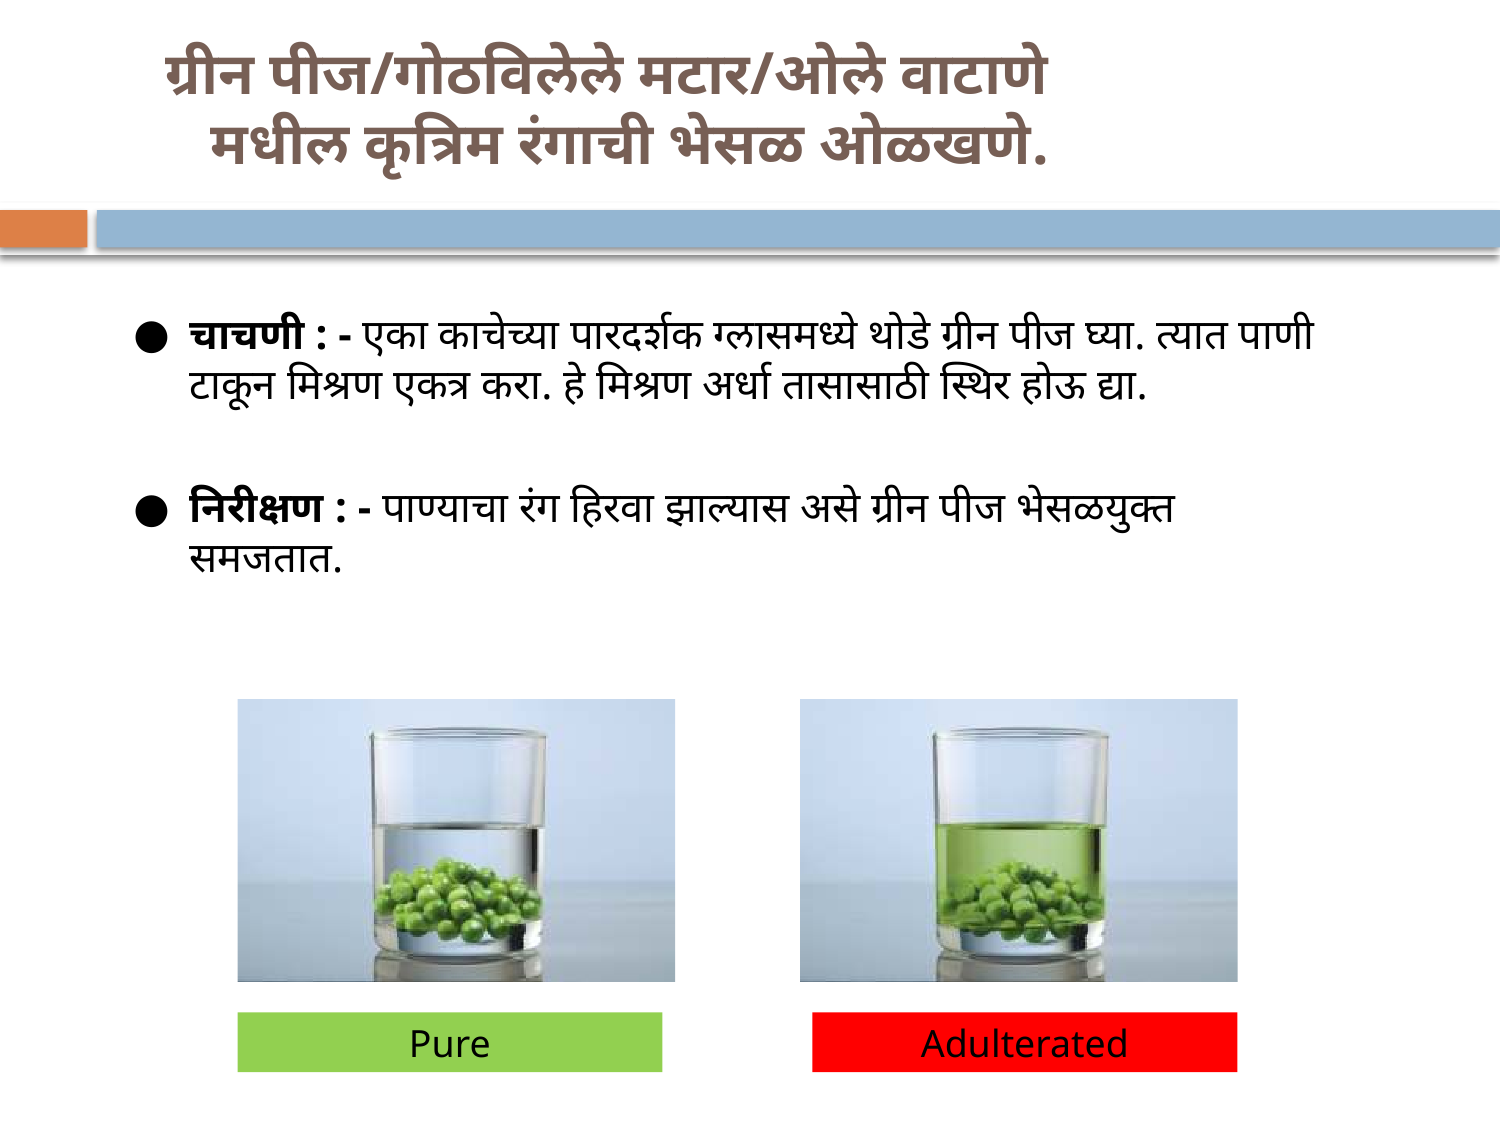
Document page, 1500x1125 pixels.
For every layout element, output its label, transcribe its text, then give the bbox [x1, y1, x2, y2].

text_box [800, 699, 1238, 982]
text_box Adulterated [812, 1012, 1238, 1073]
title ग्रीन पीज/गोठविलेले मटार/ओले वाटाणे मधील कृत्रिम रंगाची भेसळ ओळखणे. [62, 24, 1137, 188]
text_box Pure [237, 1012, 663, 1073]
text_box [237, 699, 676, 982]
text_box चाचणी : - एका काचेच्या पारदर्शक ग्लासमध्ये थोडे ग्रीन पीज घ्या. त्यात पाणी टाकून मिश्रण एकत्र करा. हे मिश्रण अर्धा तासासाठी स्थिर होऊ द्या. निरीक्षण : - पाण्याचा रंग हिरवा झाल्यास असे ग्रीन पीज भेसळयुक्त समजतात. [99, 299, 1344, 589]
